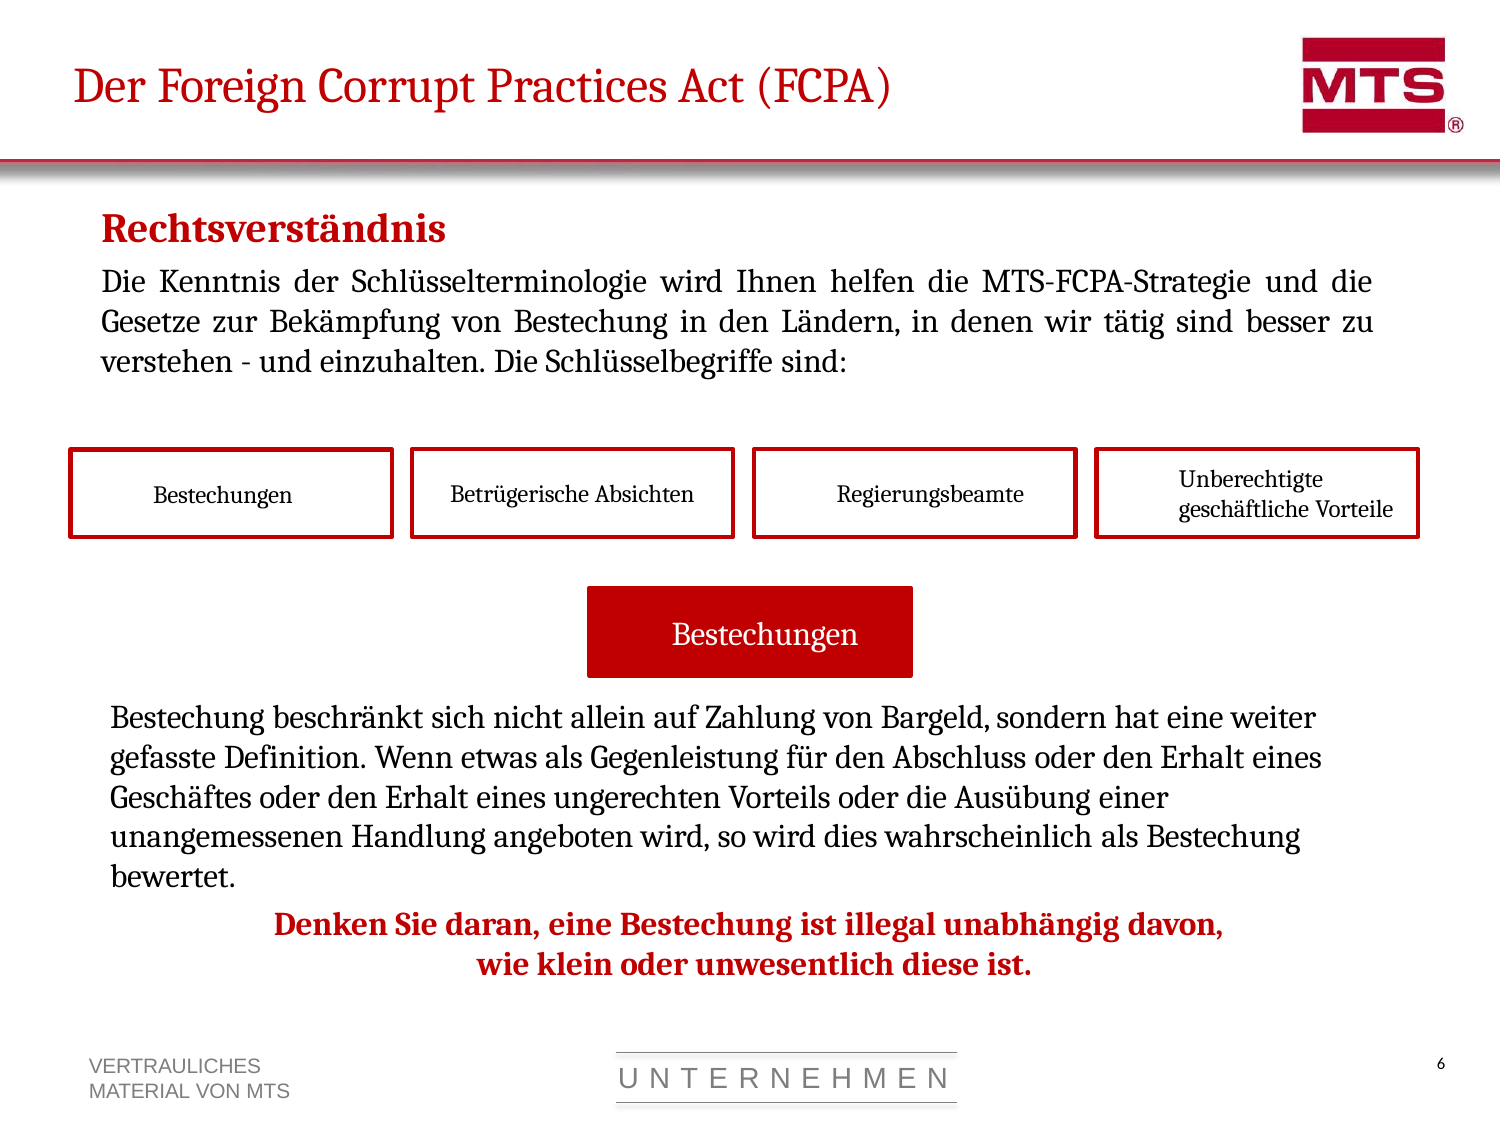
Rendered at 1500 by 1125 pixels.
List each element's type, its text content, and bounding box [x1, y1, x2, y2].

text_box 6 [1422, 1045, 1461, 1080]
picture [1010, 159, 1500, 188]
text_box Unberechtigte geschäftliche Vorteile [1094, 447, 1420, 539]
picture [608, 1048, 964, 1064]
slide_number U N T E R N E H M E N [615, 1060, 952, 1125]
text_box VERTRAULICHES MATERIAL VON MTS [86, 1052, 296, 1103]
picture [0, 159, 71, 188]
text_box Bestechungen [68, 447, 394, 539]
text_box Regierungsbeamte [752, 447, 1078, 539]
picture [1301, 36, 1464, 133]
text_box Rechtsverständnis Die Kenntnis der Schlüsselterminologie wird Ihnen helfen die MTS-FCPA-Strategie und die Gesetze zur Bekämpfung von Bestechung in den Ländern, in denen wir tätig sind besser zu verstehen - und einzuhalten. Die Schlüsselbegriffe sind: Bestechung beschränkt sich nicht allein auf Zahlung von Bargeld, sondern hat eine weiter gefasste Definition. Wenn etwas als Gegenleistung für den Abschluss oder den Erhalt eines Geschäftes oder den Erhalt eines ungerechten Vorteils oder die Ausübung einer unangemessenen Handlung angeboten wird, so wird dies wahrscheinlich als Bestechung bewertet. Denken Sie daran, eine Bestechung ist illegal unabhängig davon, wie klein oder unwesentlich diese ist. [99, 187, 1401, 983]
text_box Betrügerische Absichten [410, 447, 735, 539]
picture [611, 1100, 615, 1113]
text_box Bestechungen [587, 586, 913, 678]
title Der Foreign Corrupt Practices Act (FCPA) [71, 50, 1010, 241]
picture [952, 1100, 962, 1113]
